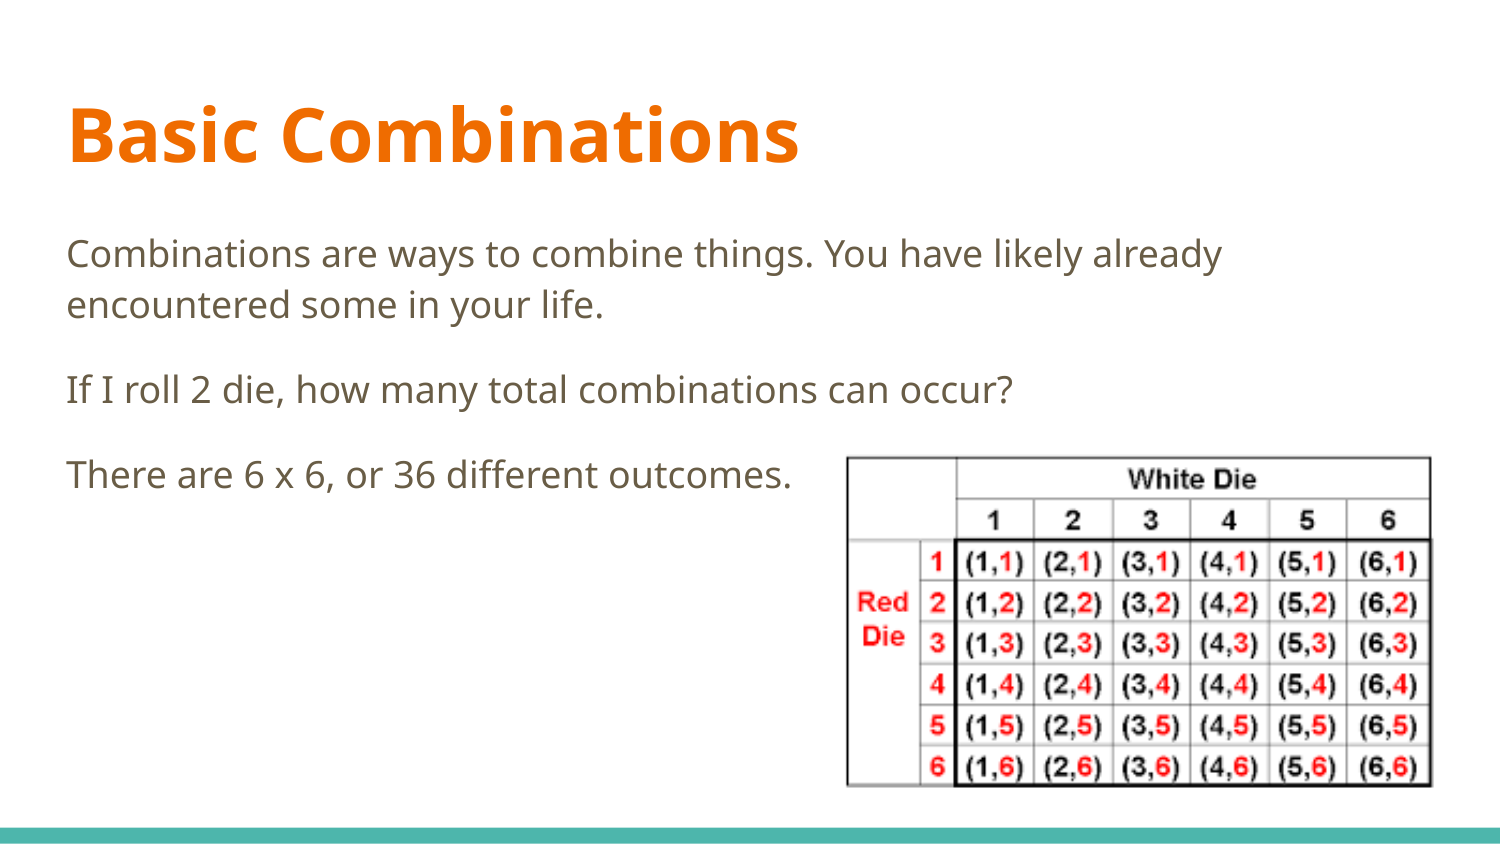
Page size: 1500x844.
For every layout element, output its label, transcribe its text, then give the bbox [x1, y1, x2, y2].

picture [817, 436, 1450, 803]
title Basic Combinations [51, 72, 1449, 189]
list Combinations are ways to combine things. You have likely already encountered some in your life. If I roll 2 die, how many total combinations can occur? There are 6 x 6, or 36 different outcomes. [51, 207, 1449, 750]
